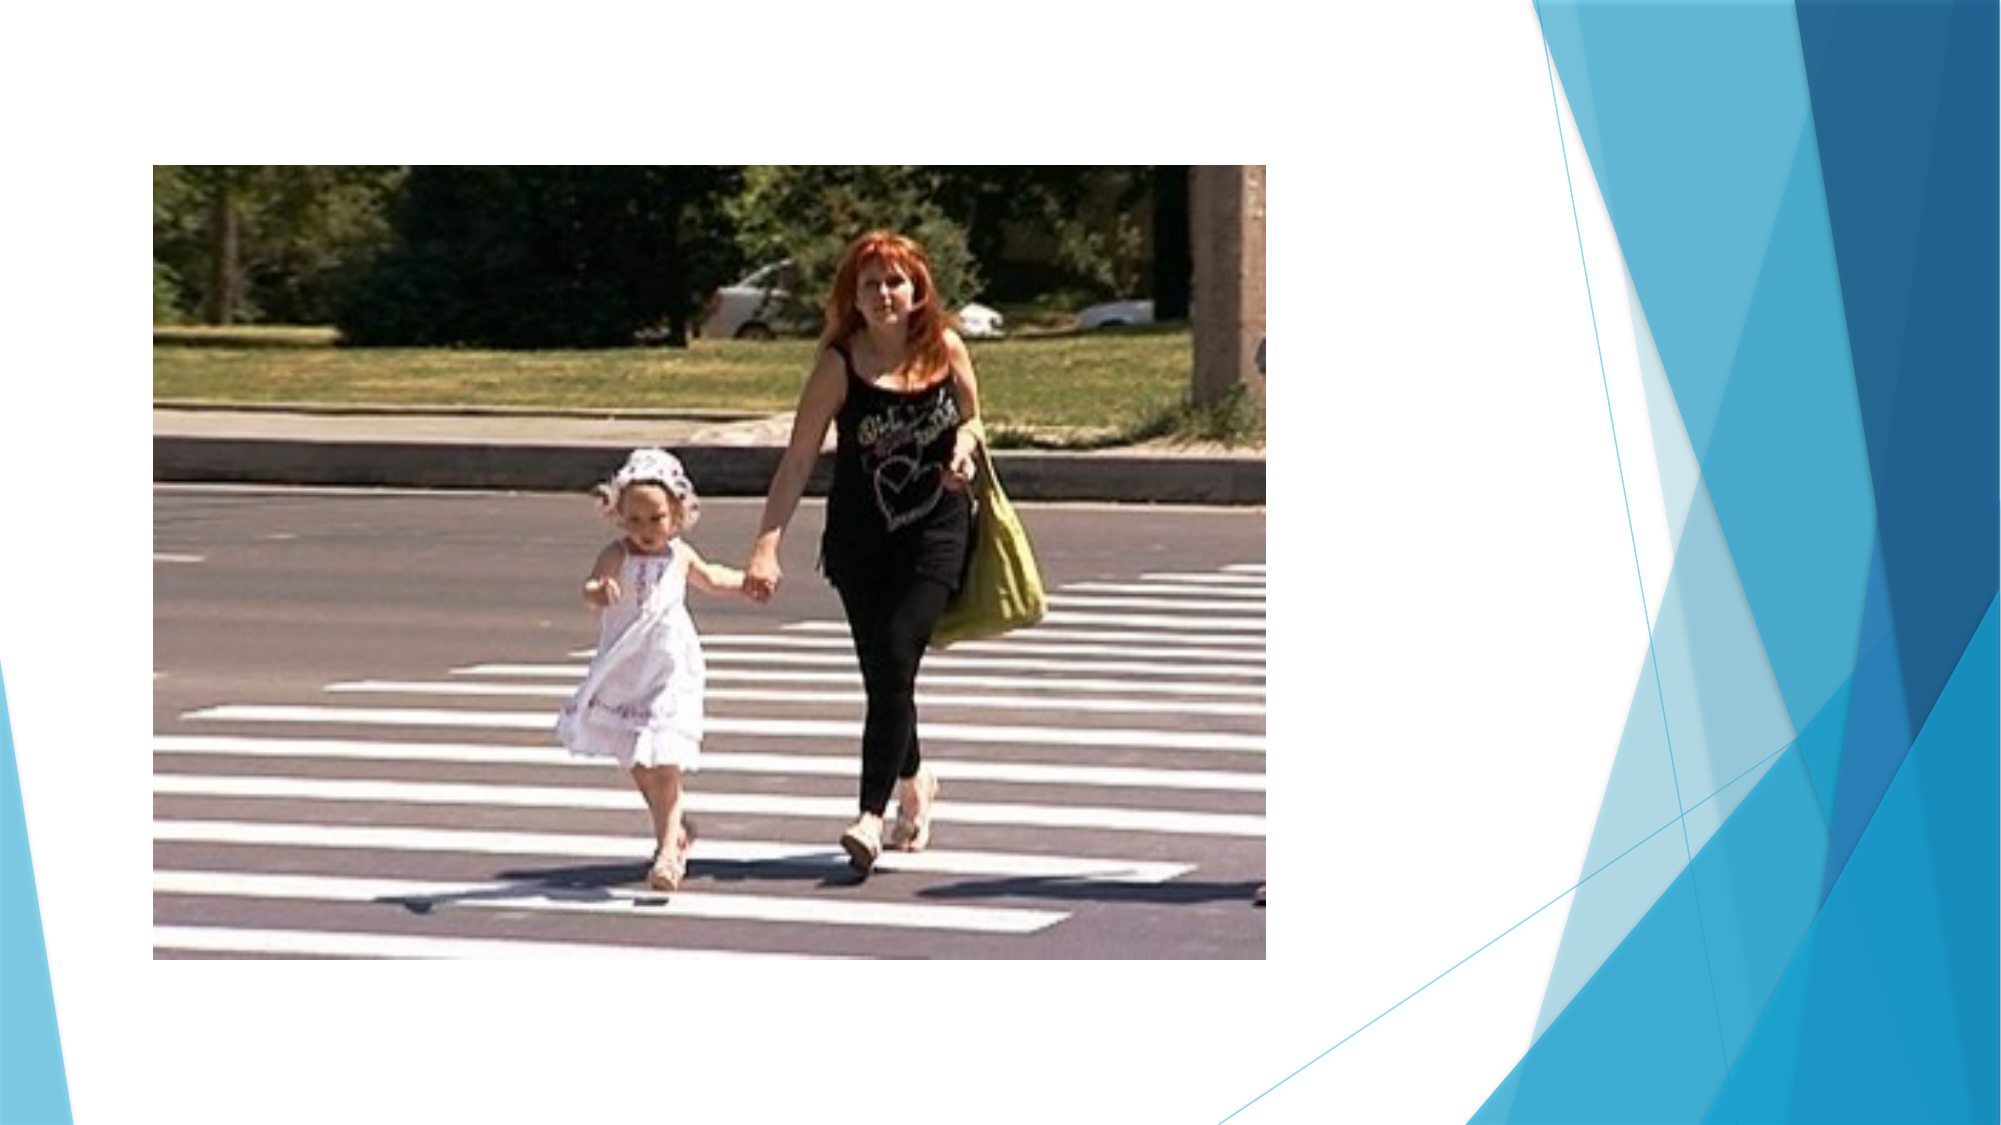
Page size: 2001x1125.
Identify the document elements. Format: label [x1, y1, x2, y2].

picture [152, 165, 1266, 960]
